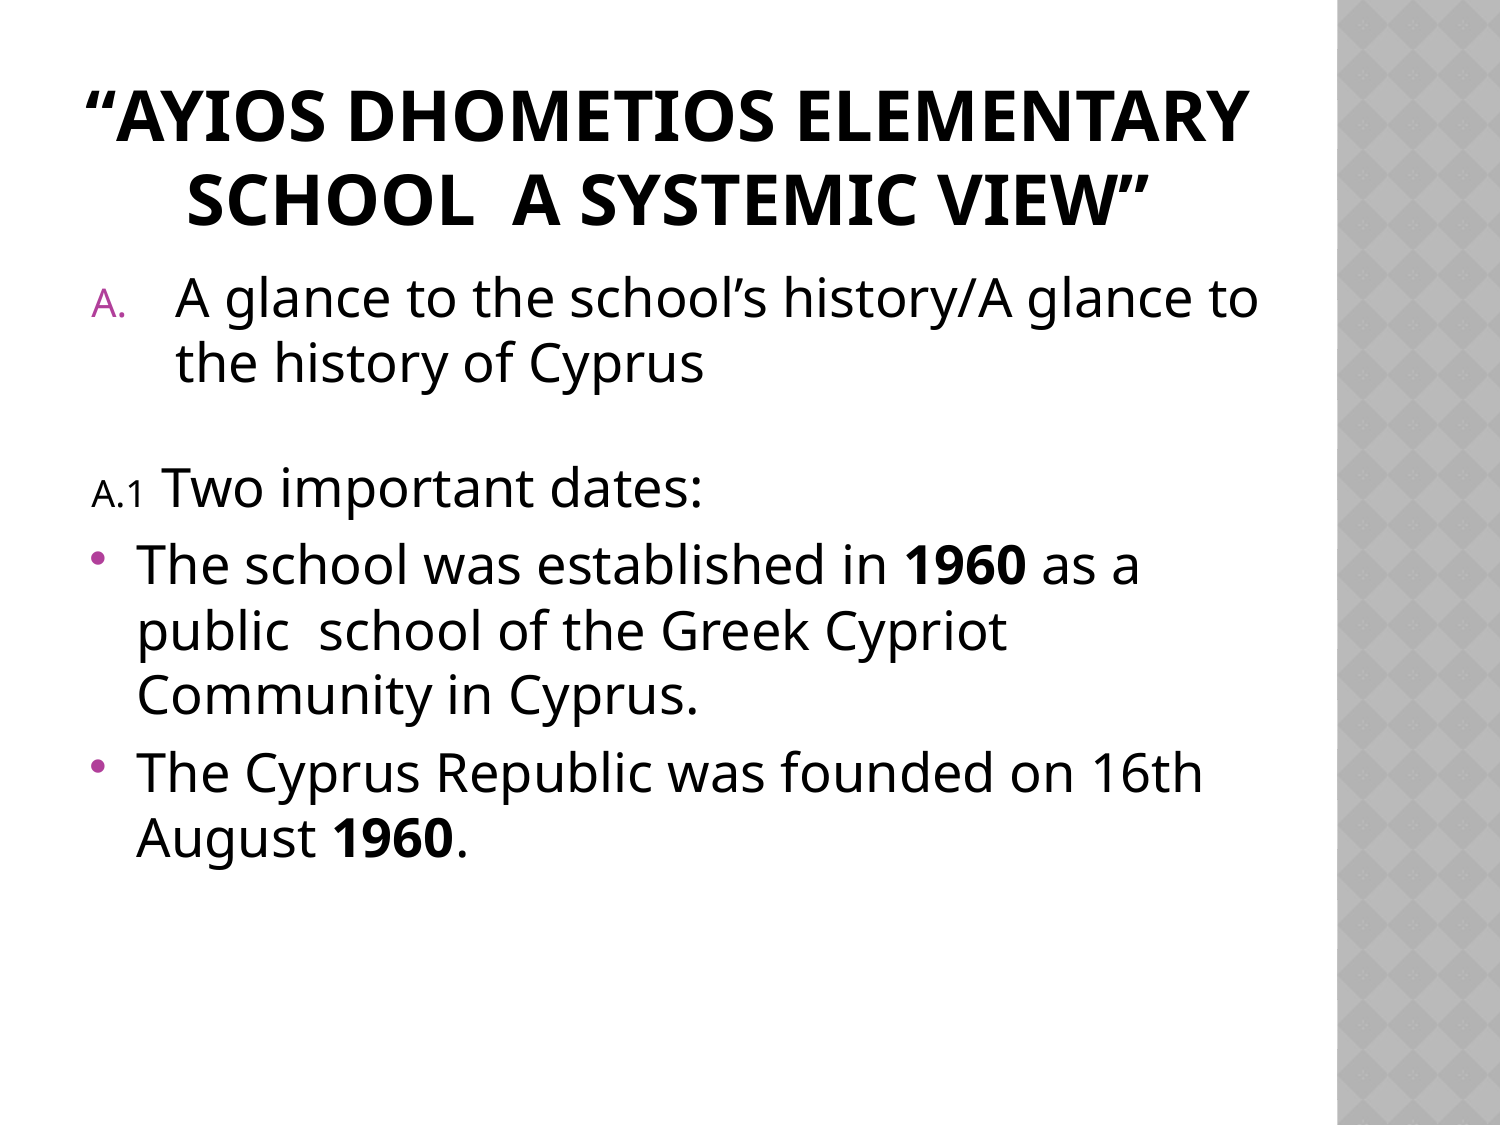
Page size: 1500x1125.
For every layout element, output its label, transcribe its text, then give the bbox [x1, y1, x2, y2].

list A glance to the school’s history/A glance to the history of Cyprus A.1 Two important dates: The school was established in 1960 as a public school of the Greek Cypriot Community in Cyprus. The Cyprus Republic was founded on 16th August 1960. [76, 255, 1306, 998]
title “Ayios Dhometios Elementary school A systemic view” [75, 52, 1263, 240]
